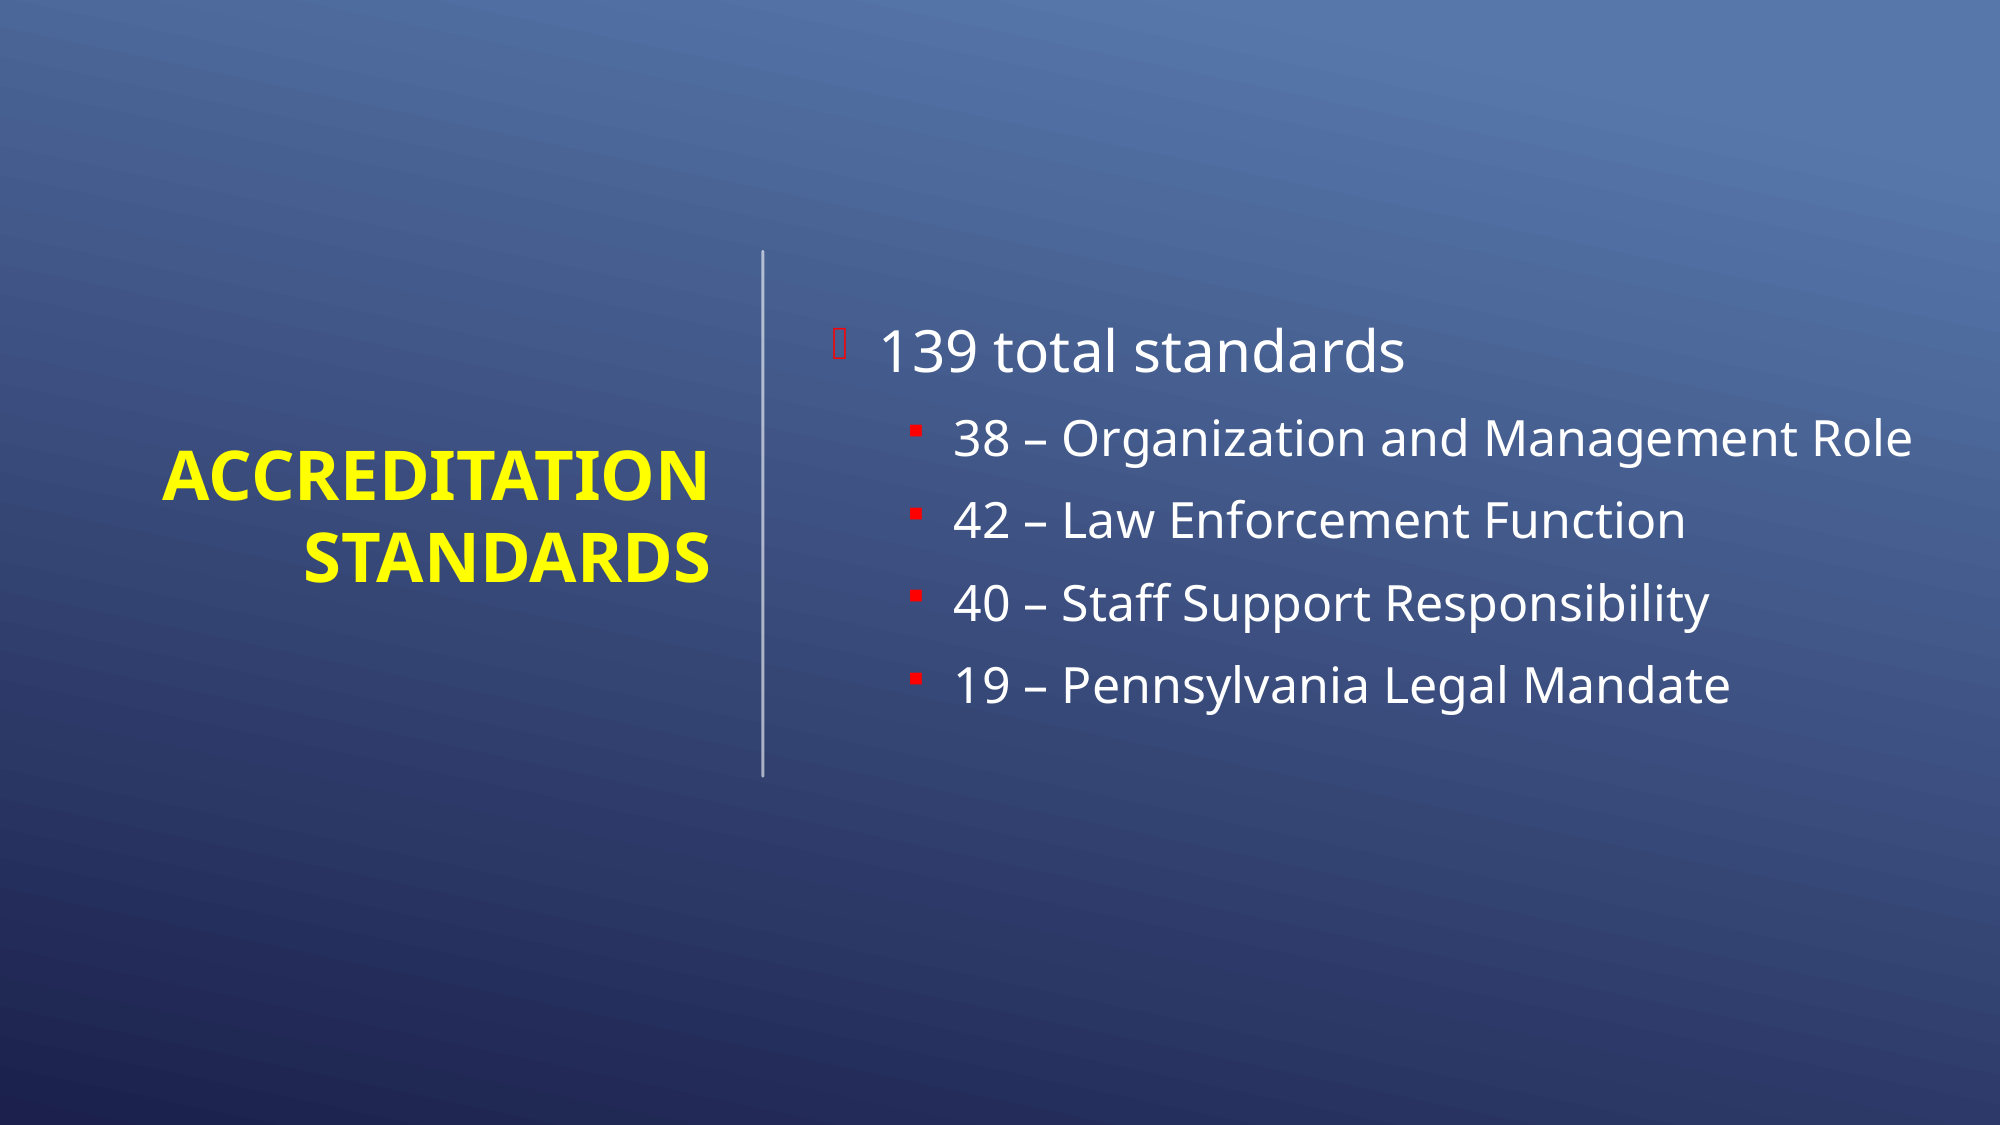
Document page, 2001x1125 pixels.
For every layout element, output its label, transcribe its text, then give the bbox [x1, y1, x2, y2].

text_box [0, 0, 2000, 1125]
list 139 total standards 38 – Organization and Management Role 42 – Law Enforcement Function 40 – Staff Support Responsibility 19 – Pennsylvania Legal Mandate [816, 112, 1983, 915]
title Accreditation Standards [112, 112, 727, 915]
